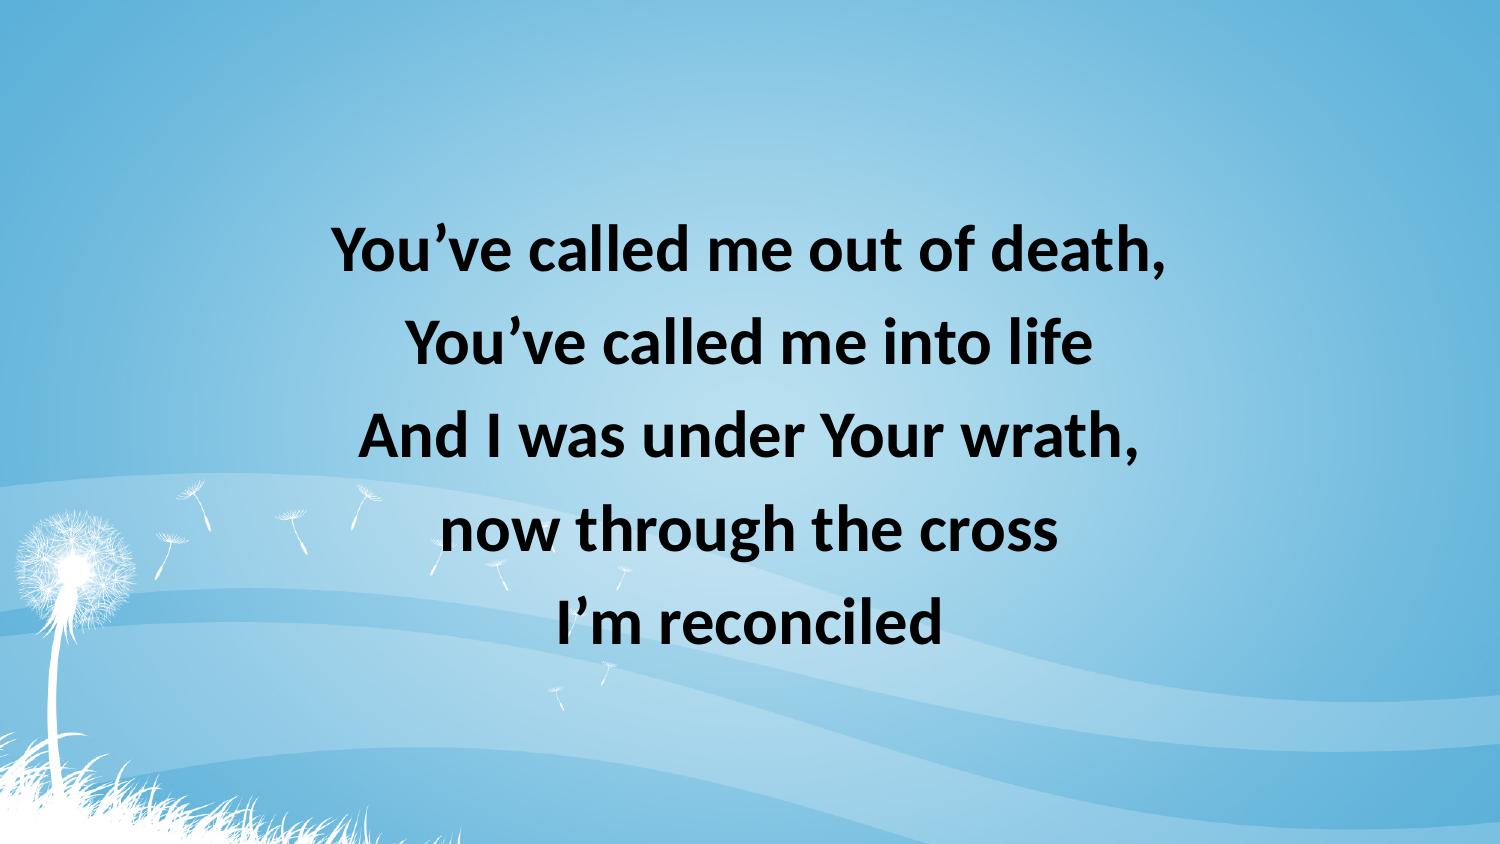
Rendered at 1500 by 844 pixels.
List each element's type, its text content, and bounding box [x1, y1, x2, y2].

picture [0, 0, 1500, 844]
list You’ve called me out of death, You’ve called me into life And I was under Your wrath, now through the cross I’m reconciled [75, 196, 1425, 754]
